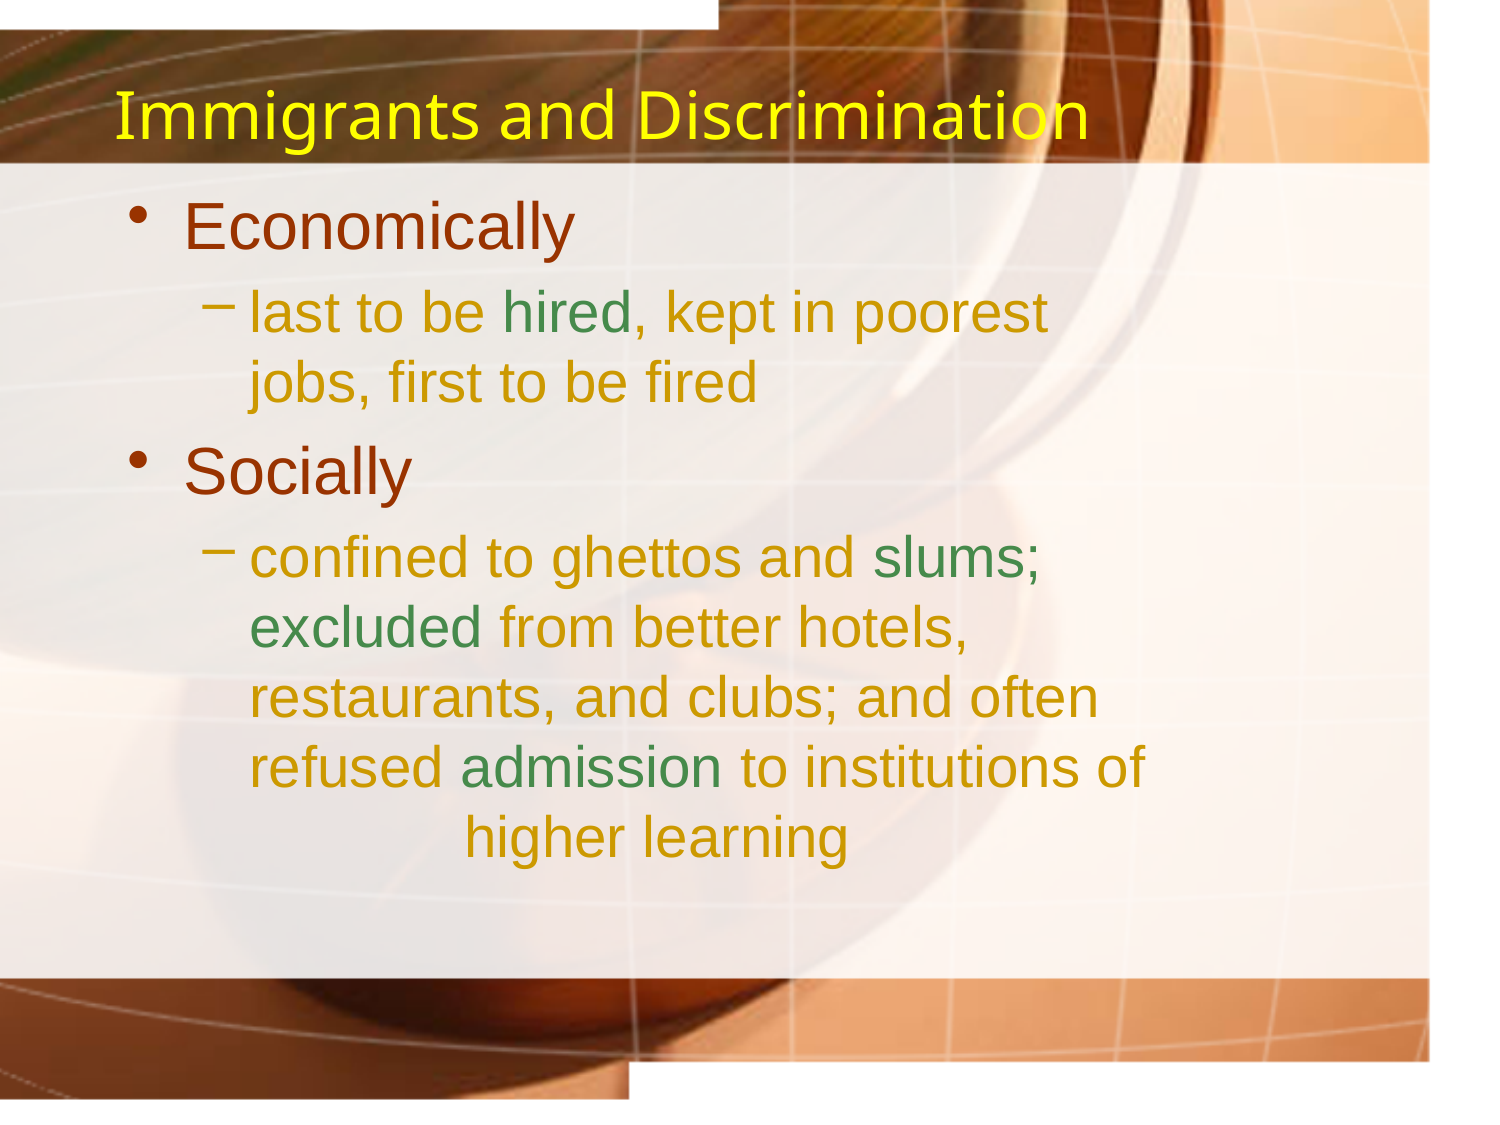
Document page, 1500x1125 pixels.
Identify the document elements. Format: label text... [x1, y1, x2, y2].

picture [0, 0, 1500, 1125]
list Economically last to be hired, kept in poorest jobs, first to be fired Socially confined to ghettos and slums; excluded from better hotels, restaurants, and clubs; and often refused admission to institutions of higher learning [112, 174, 1388, 950]
title Immigrants and Discrimination [99, 37, 1375, 188]
